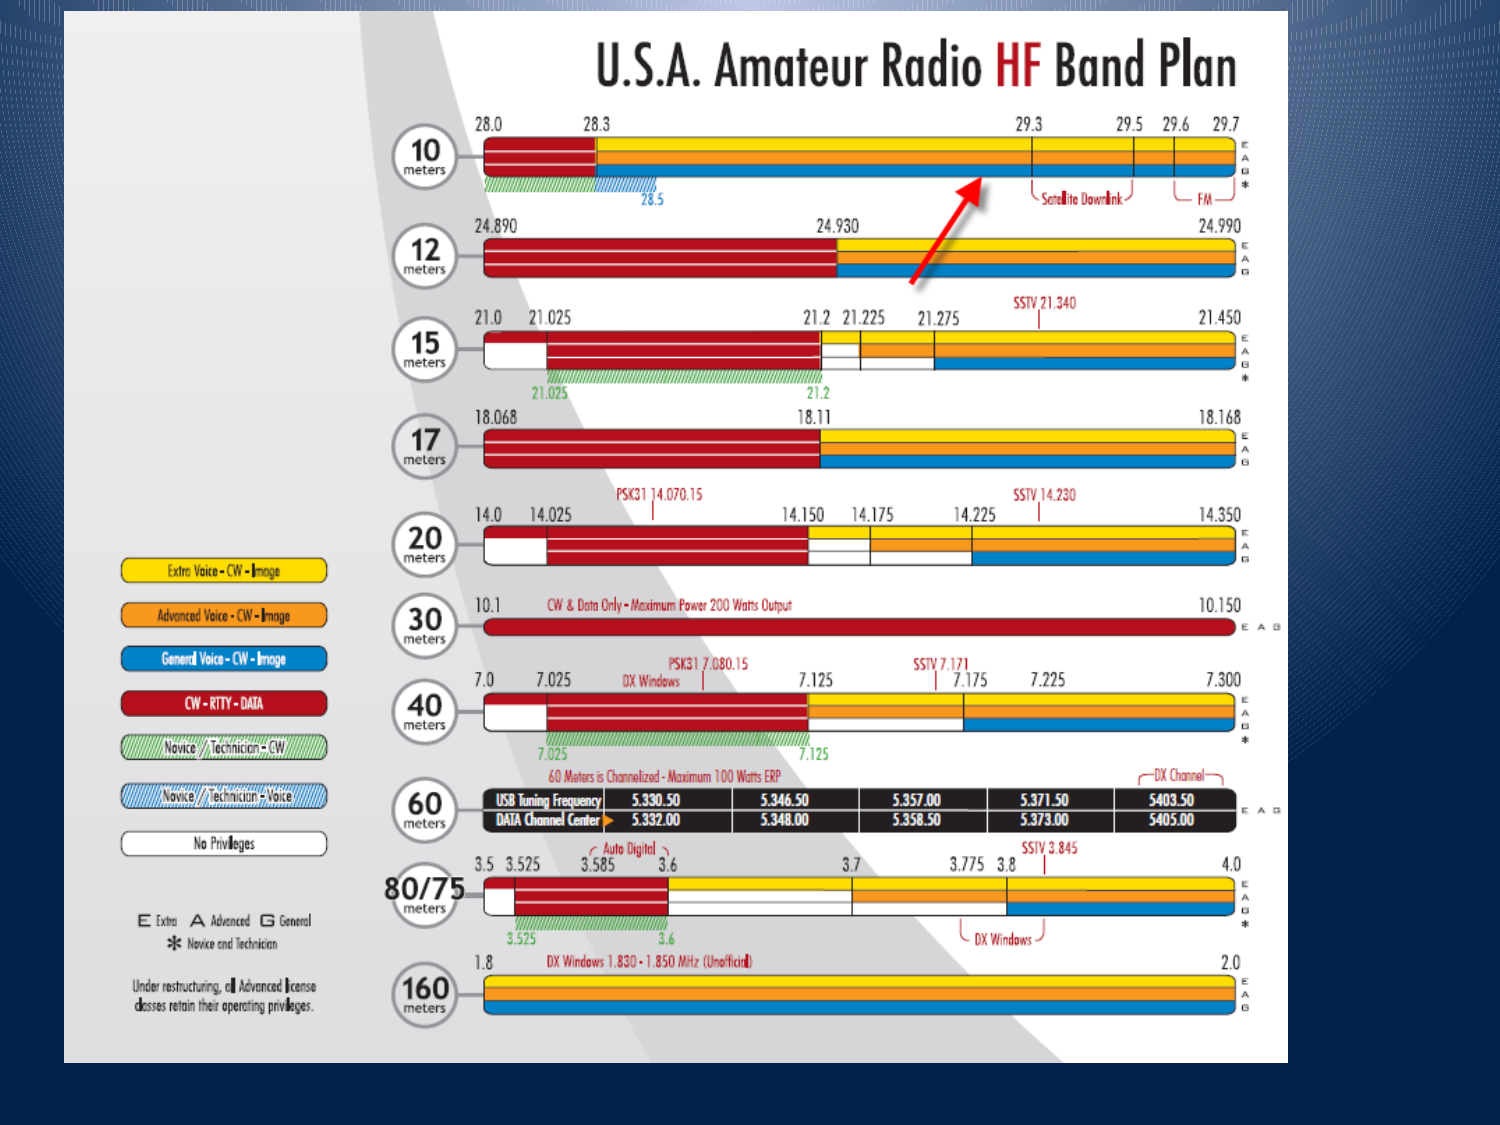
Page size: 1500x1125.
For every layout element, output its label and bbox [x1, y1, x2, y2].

picture [63, 11, 1288, 1063]
